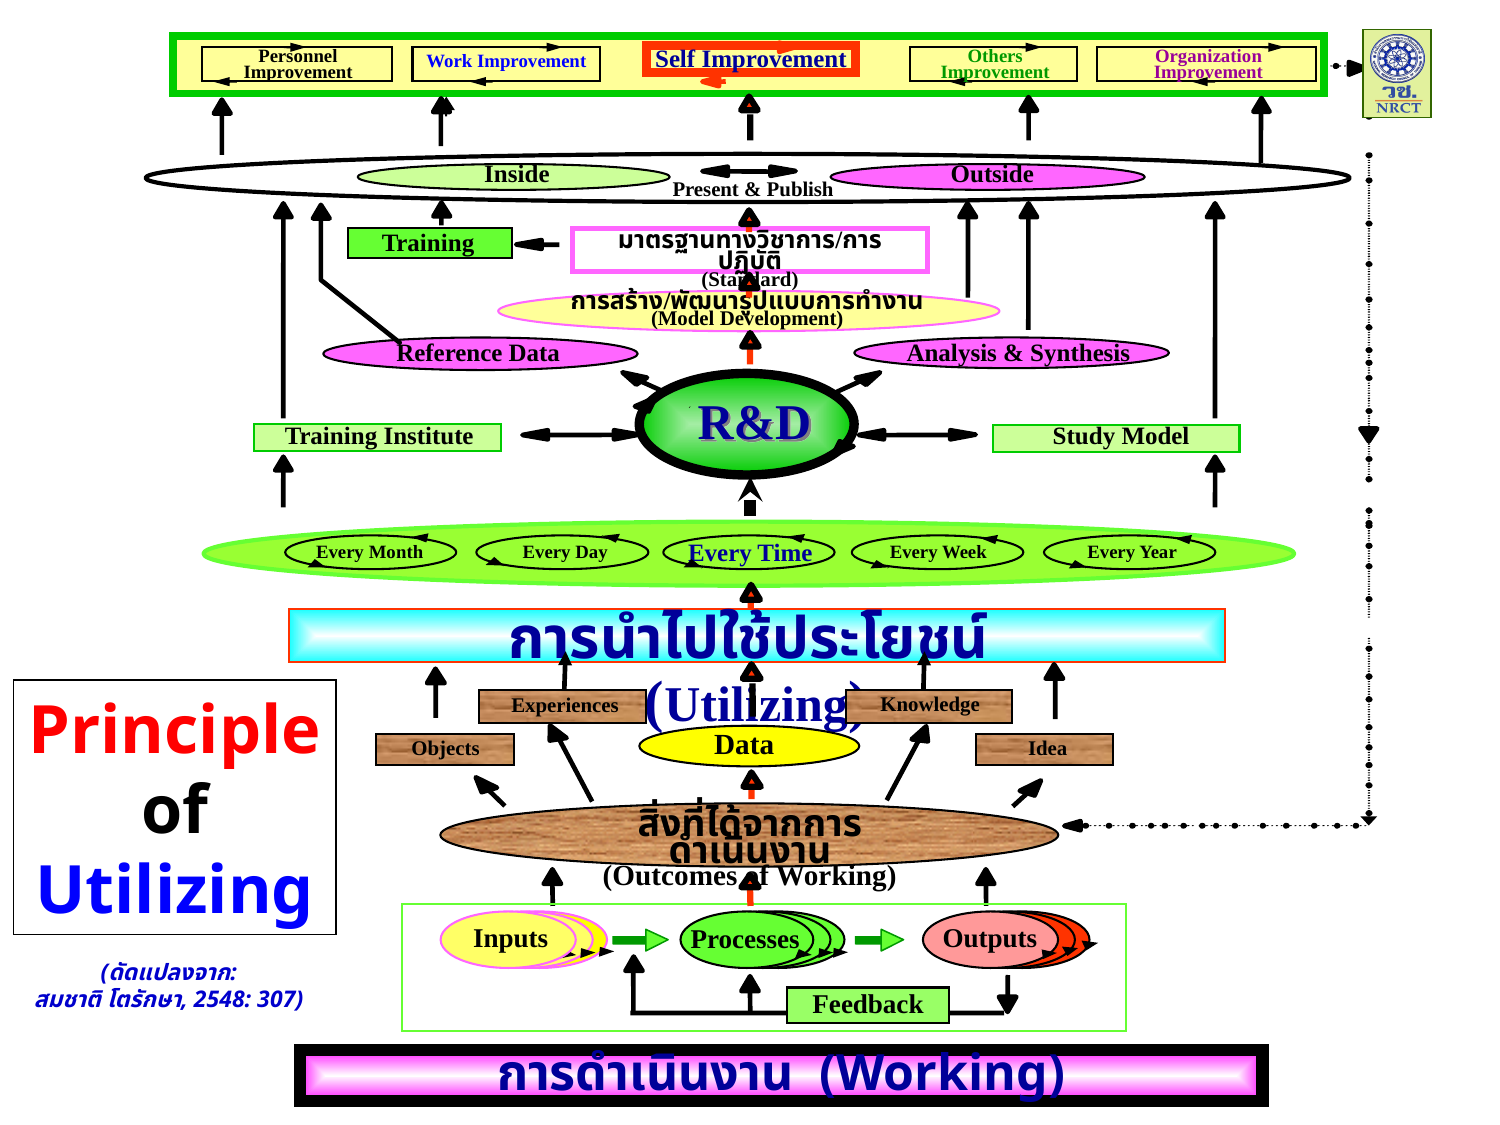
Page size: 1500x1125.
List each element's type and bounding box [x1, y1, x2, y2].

text_box [145, 35, 1378, 1102]
text_box [0, 679, 351, 1021]
text_box [1364, 30, 1430, 117]
